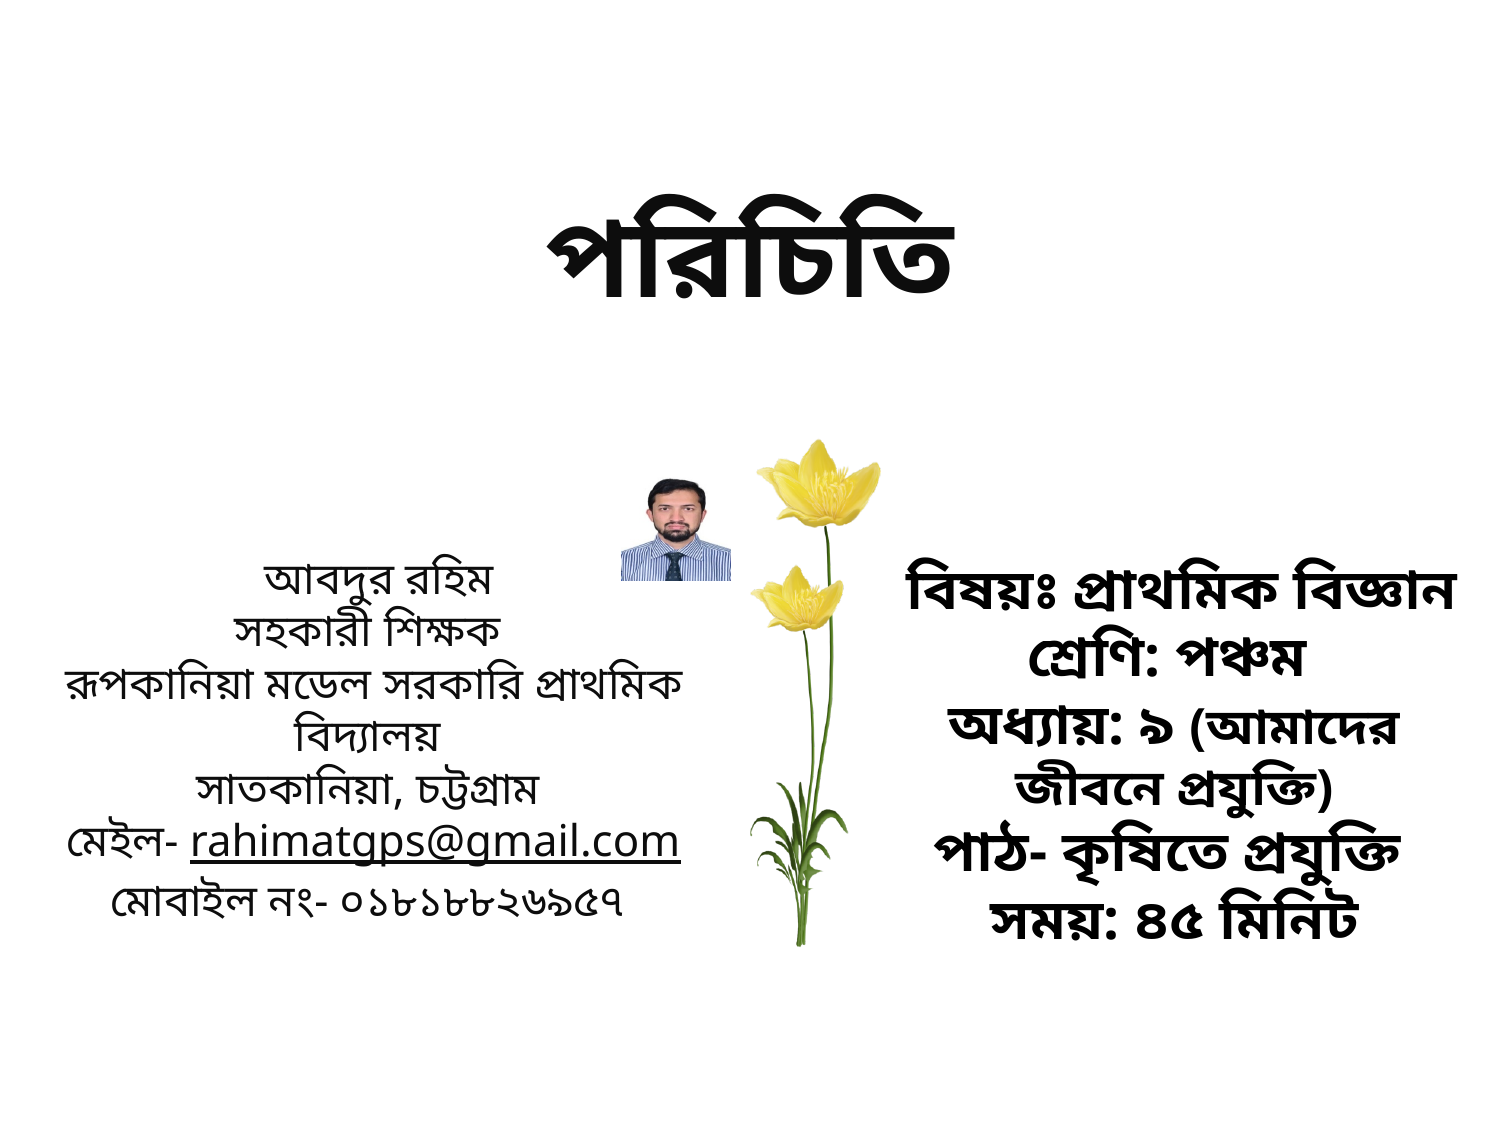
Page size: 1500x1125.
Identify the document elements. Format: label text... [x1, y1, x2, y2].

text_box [14, 438, 733, 878]
text_box বিষয়ঃ প্রাথমিক বিজ্ঞান শ্রেণি: পঞ্চম অধ্যায়: ৯ (আমাদের জীবনে প্রযুক্তি) পাঠ- কৃষিতে প্রযুক্তি সময়: ৪৫ মিনিট [886, 477, 1485, 958]
picture [735, 389, 886, 978]
text_box পরিচিতি [521, 177, 979, 328]
